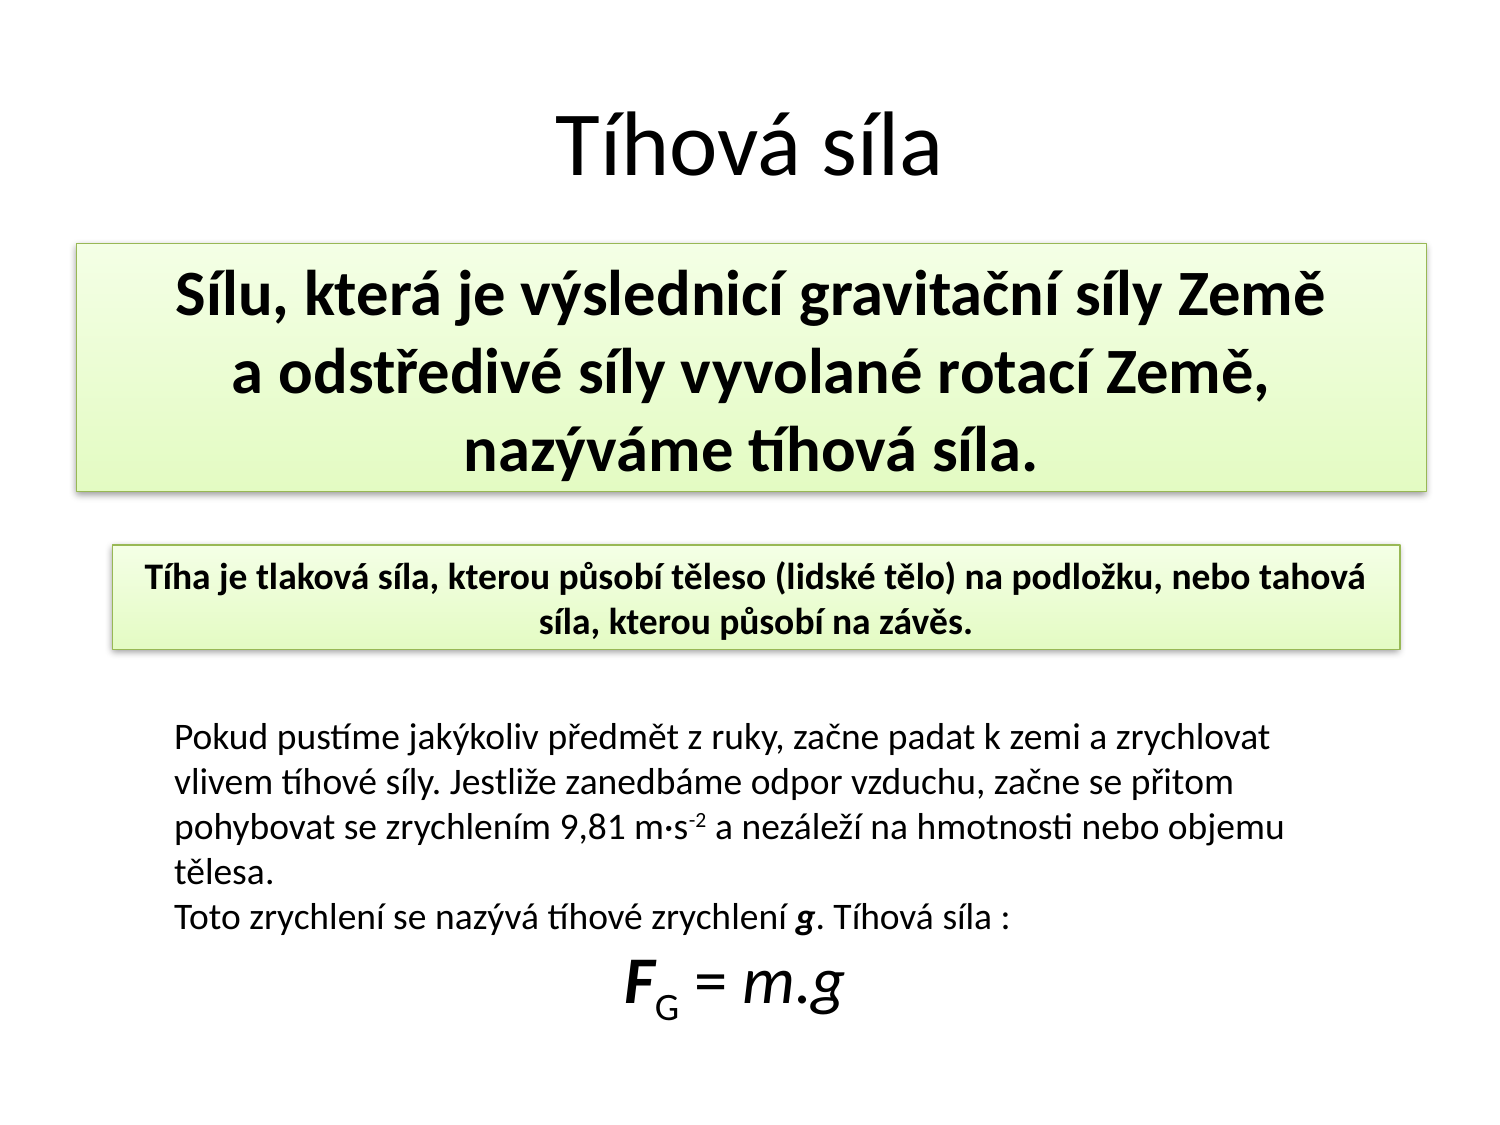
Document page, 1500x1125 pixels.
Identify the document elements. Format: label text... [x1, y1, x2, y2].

text_box Tíha je tlaková síla, kterou působí těleso (lidské tělo) na podložku, nebo tahová síla, kterou působí na závěs. [112, 544, 1401, 650]
title Tíhová síla [75, 45, 1425, 233]
text_box Pokud pustíme jakýkoliv předmět z ruky, začne padat k zemi a zrychlovat vlivem tíhové síly. Jestliže zanedbáme odpor vzduchu, začne se přitom pohybovat se zrychlením 9,81 m·s-2 a nezáleží na hmotnosti nebo objemu tělesa. Toto zrychlení se nazývá tíhové zrychlení g. Tíhová síla : FG = m.g [159, 704, 1329, 1035]
list Sílu, která je výslednicí gravitační síly Země a odstředivé síly vyvolané rotací Země, nazýváme tíhová síla. [76, 243, 1427, 492]
